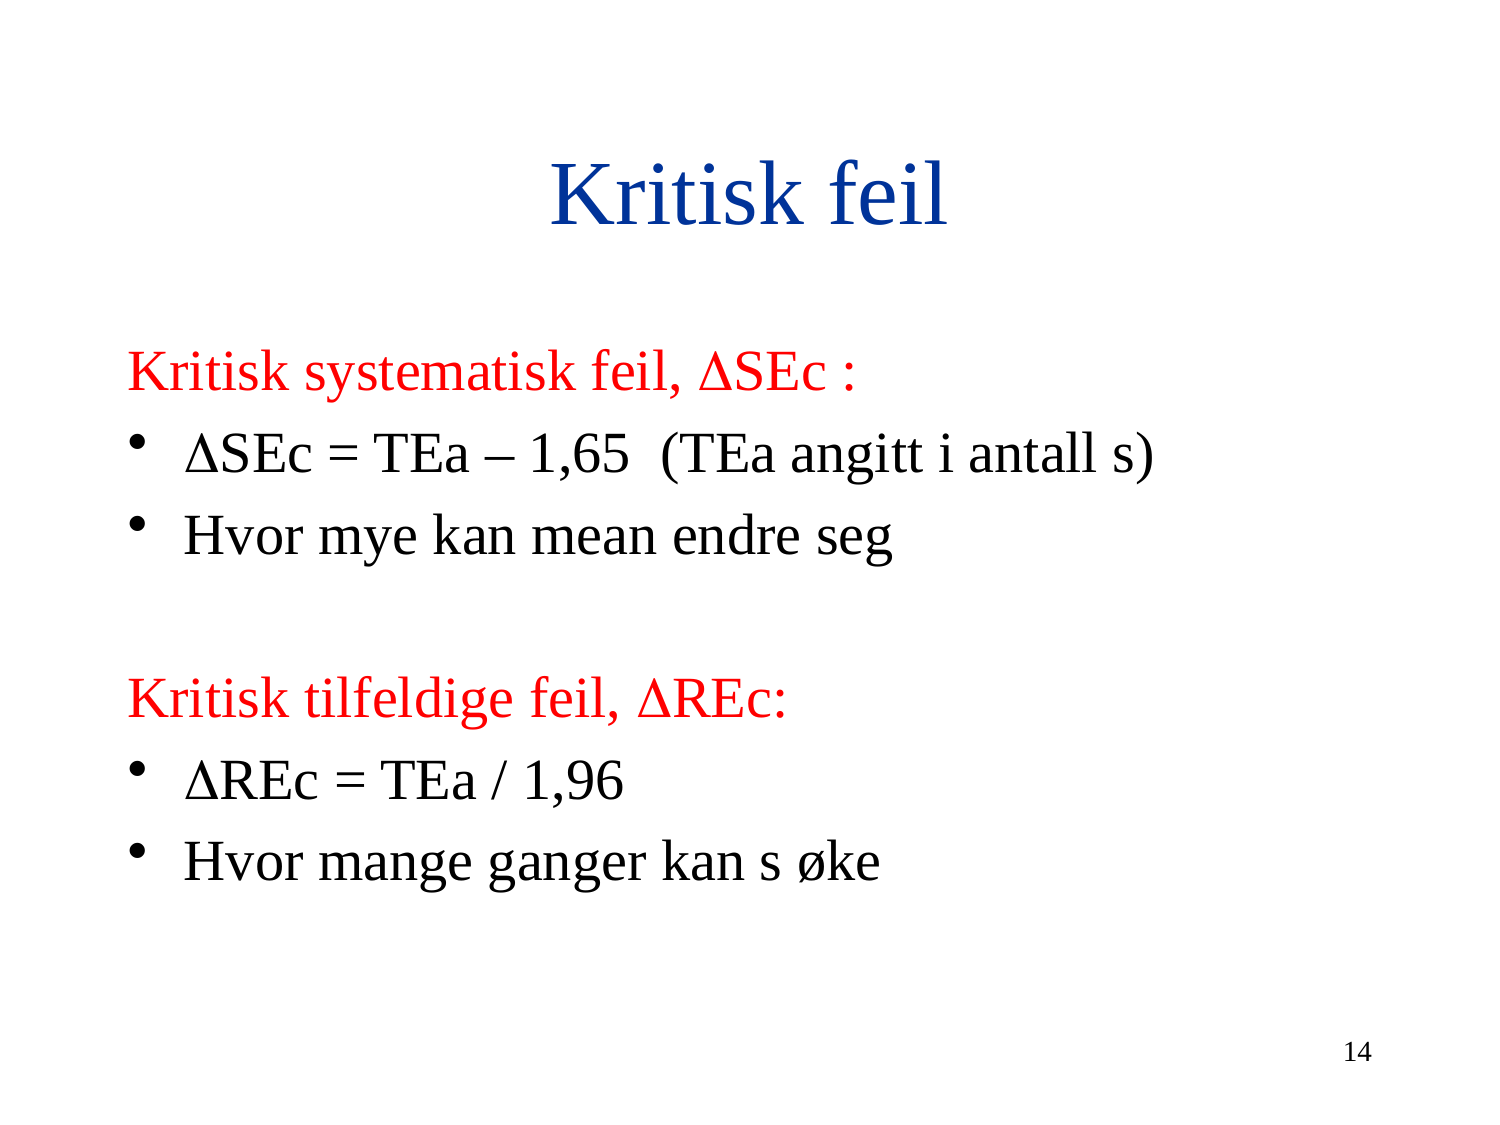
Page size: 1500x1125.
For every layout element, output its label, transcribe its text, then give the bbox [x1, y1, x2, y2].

slide_number 14 [1074, 1025, 1388, 1100]
list Kritisk systematisk feil, SEc : SEc = TEa – 1,65 (TEa angitt i antall s) Hvor mye kan mean endre seg Kritisk tilfeldige feil, REc: REc = TEa / 1,96 Hvor mange ganger kan s øke [112, 324, 1388, 1000]
title Kritisk feil [112, 99, 1388, 275]
